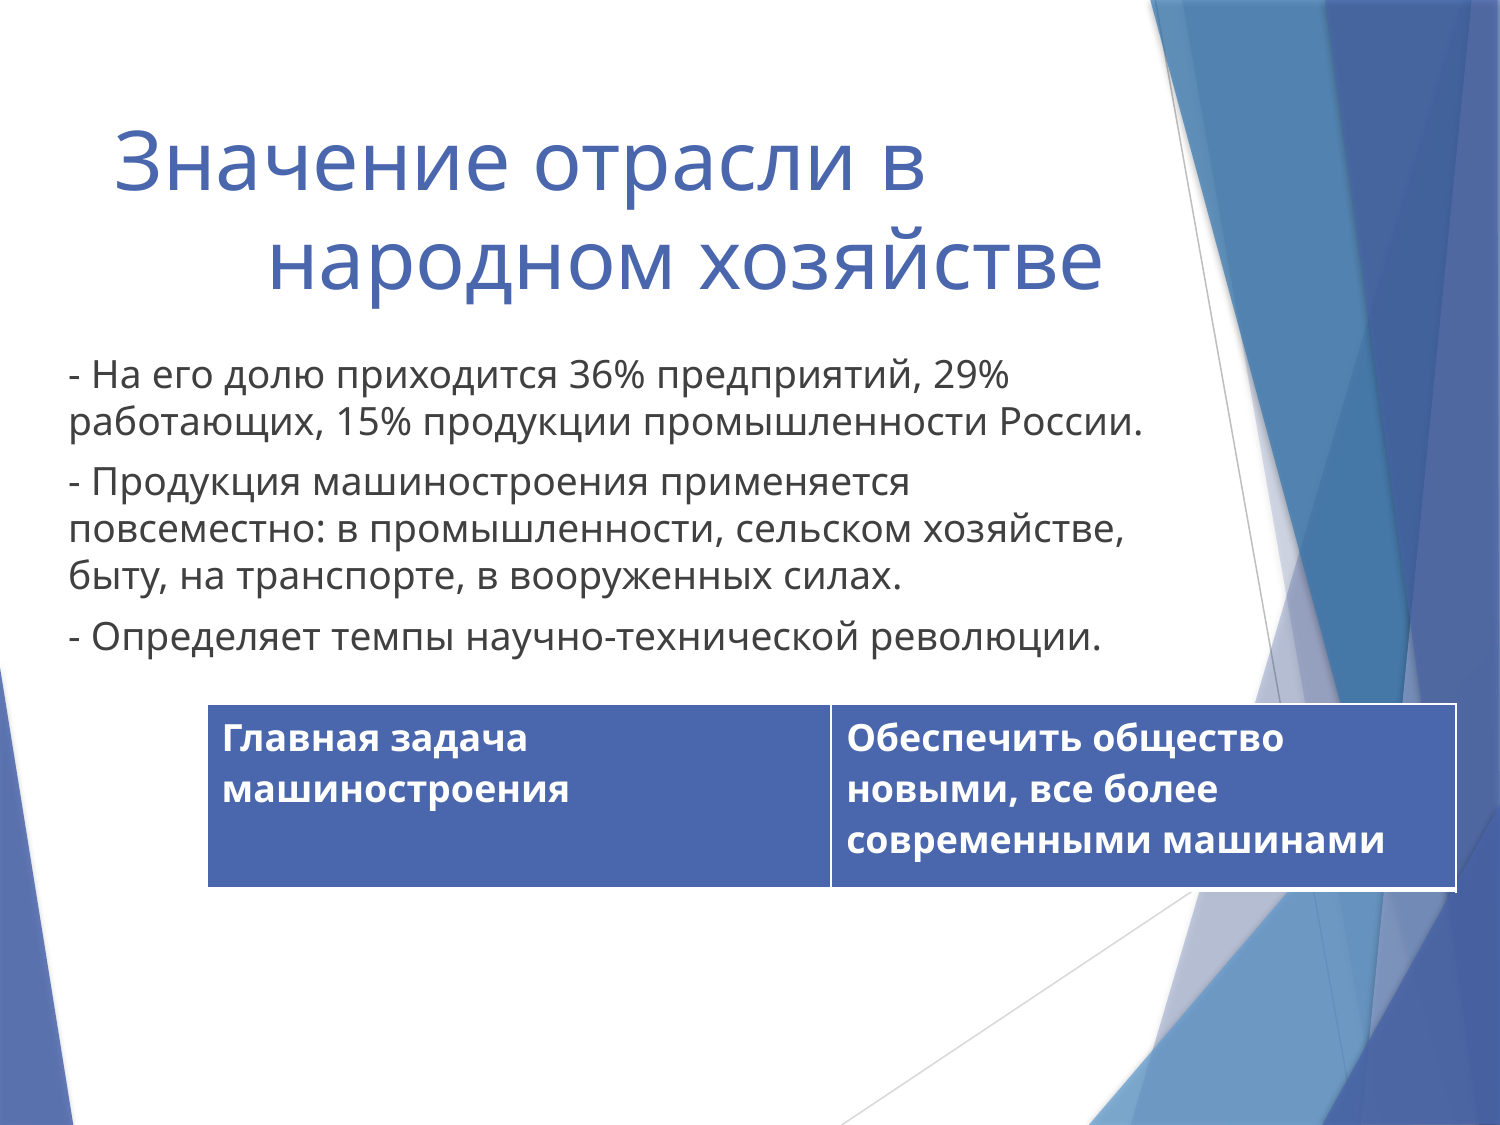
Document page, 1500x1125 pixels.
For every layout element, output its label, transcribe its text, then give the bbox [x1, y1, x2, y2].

list - На его долю приходится 36% предприятий, 29% работающих, 15% продукции промышленности России. - Продукция машиностроения применяется повсеместно: в промышленности, сельском хозяйстве, быту, на транспорте, в вооруженных силах. - Определяет темпы научно-технической революции. [53, 326, 1188, 681]
table_header Обеспечить общество новыми, все более современными машинами [832, 705, 1455, 887]
title Значение отрасли в народном хозяйстве [99, 99, 1142, 315]
table_header Главная задача машиностроения [208, 705, 830, 887]
